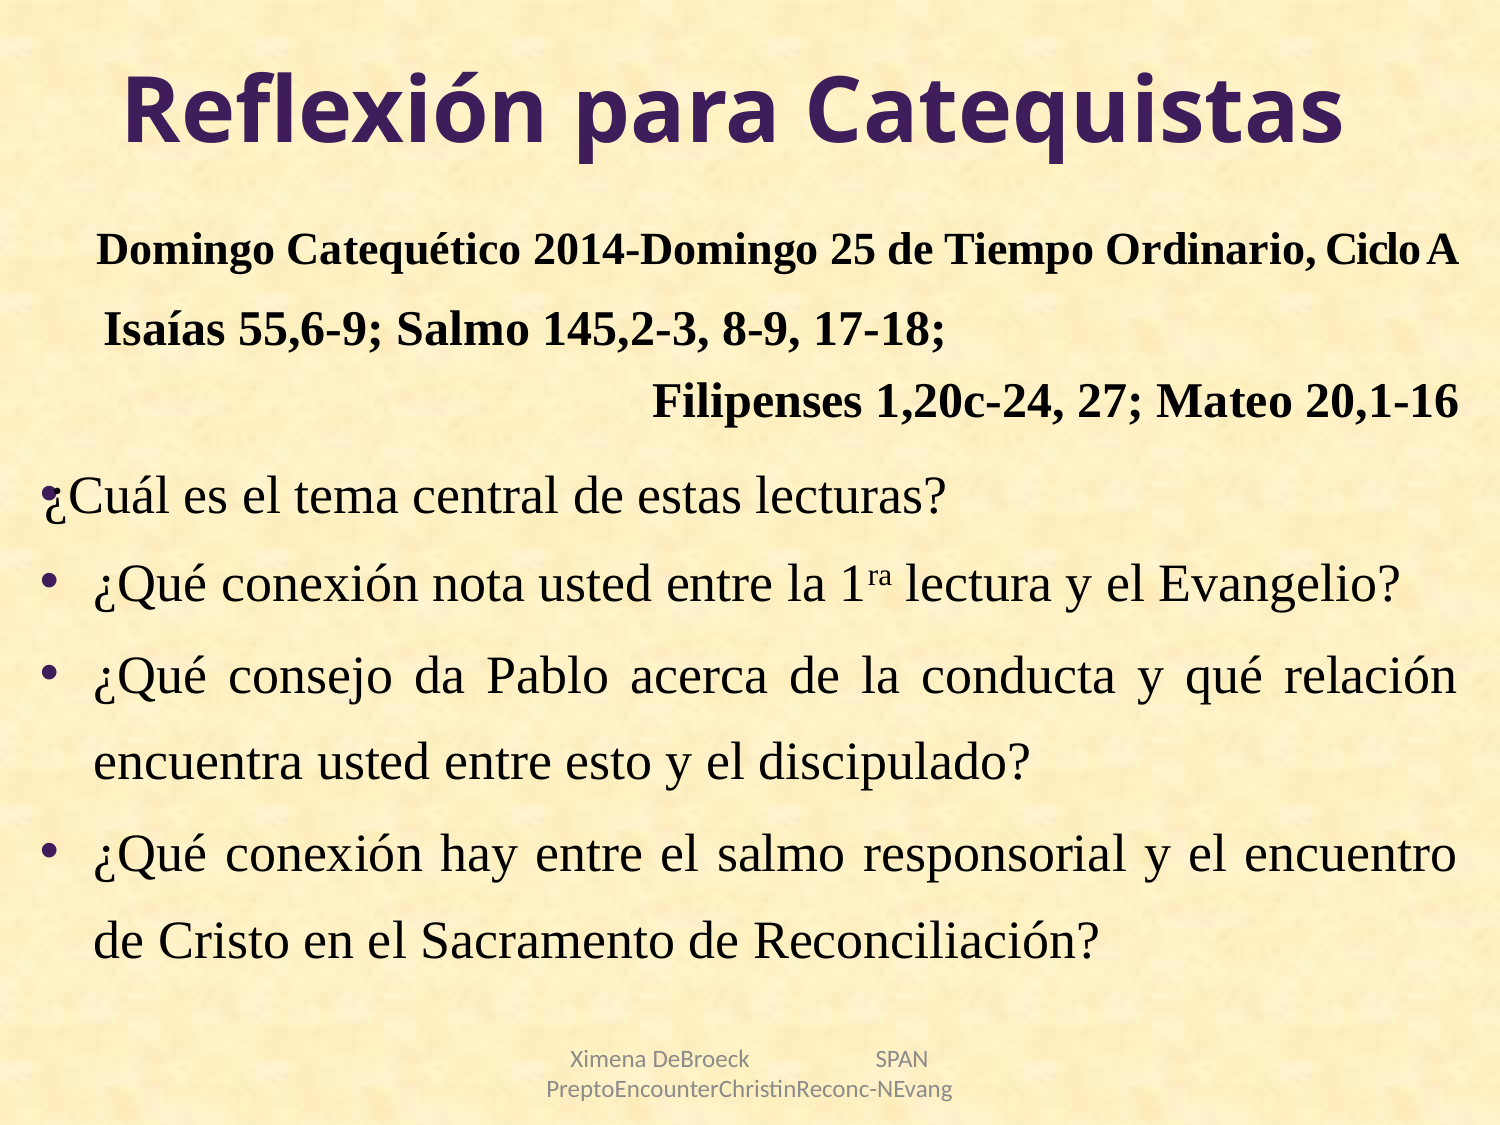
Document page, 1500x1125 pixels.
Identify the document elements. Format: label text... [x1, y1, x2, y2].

title Reflexión para Catequistas [62, 12, 1450, 200]
picture [0, 0, 1500, 1125]
list Domingo Catequético 2014-Domingo 25 de Tiempo Ordinario, Ciclo A Isaías 55,6-9; Salmo 145,2-3, 8-9, 17-18; Filipenses 1,20c-24, 27; Mateo 20,1-16 ¿Cuál es el tema central de estas lecturas? ¿Qué conexión nota usted entre la 1ra lectura y el Evangelio? ¿Qué consejo da Pablo acerca de la conducta y qué relación encuentra usted entre esto y el discipulado? ¿Qué conexión hay entre el salmo responsorial y el encuentro de Cristo en el Sacramento de Reconciliación? [24, 200, 1475, 1050]
footer Ximena DeBroeck SPAN PreptoEncounterChristinReconc-NEvang [512, 1042, 988, 1103]
